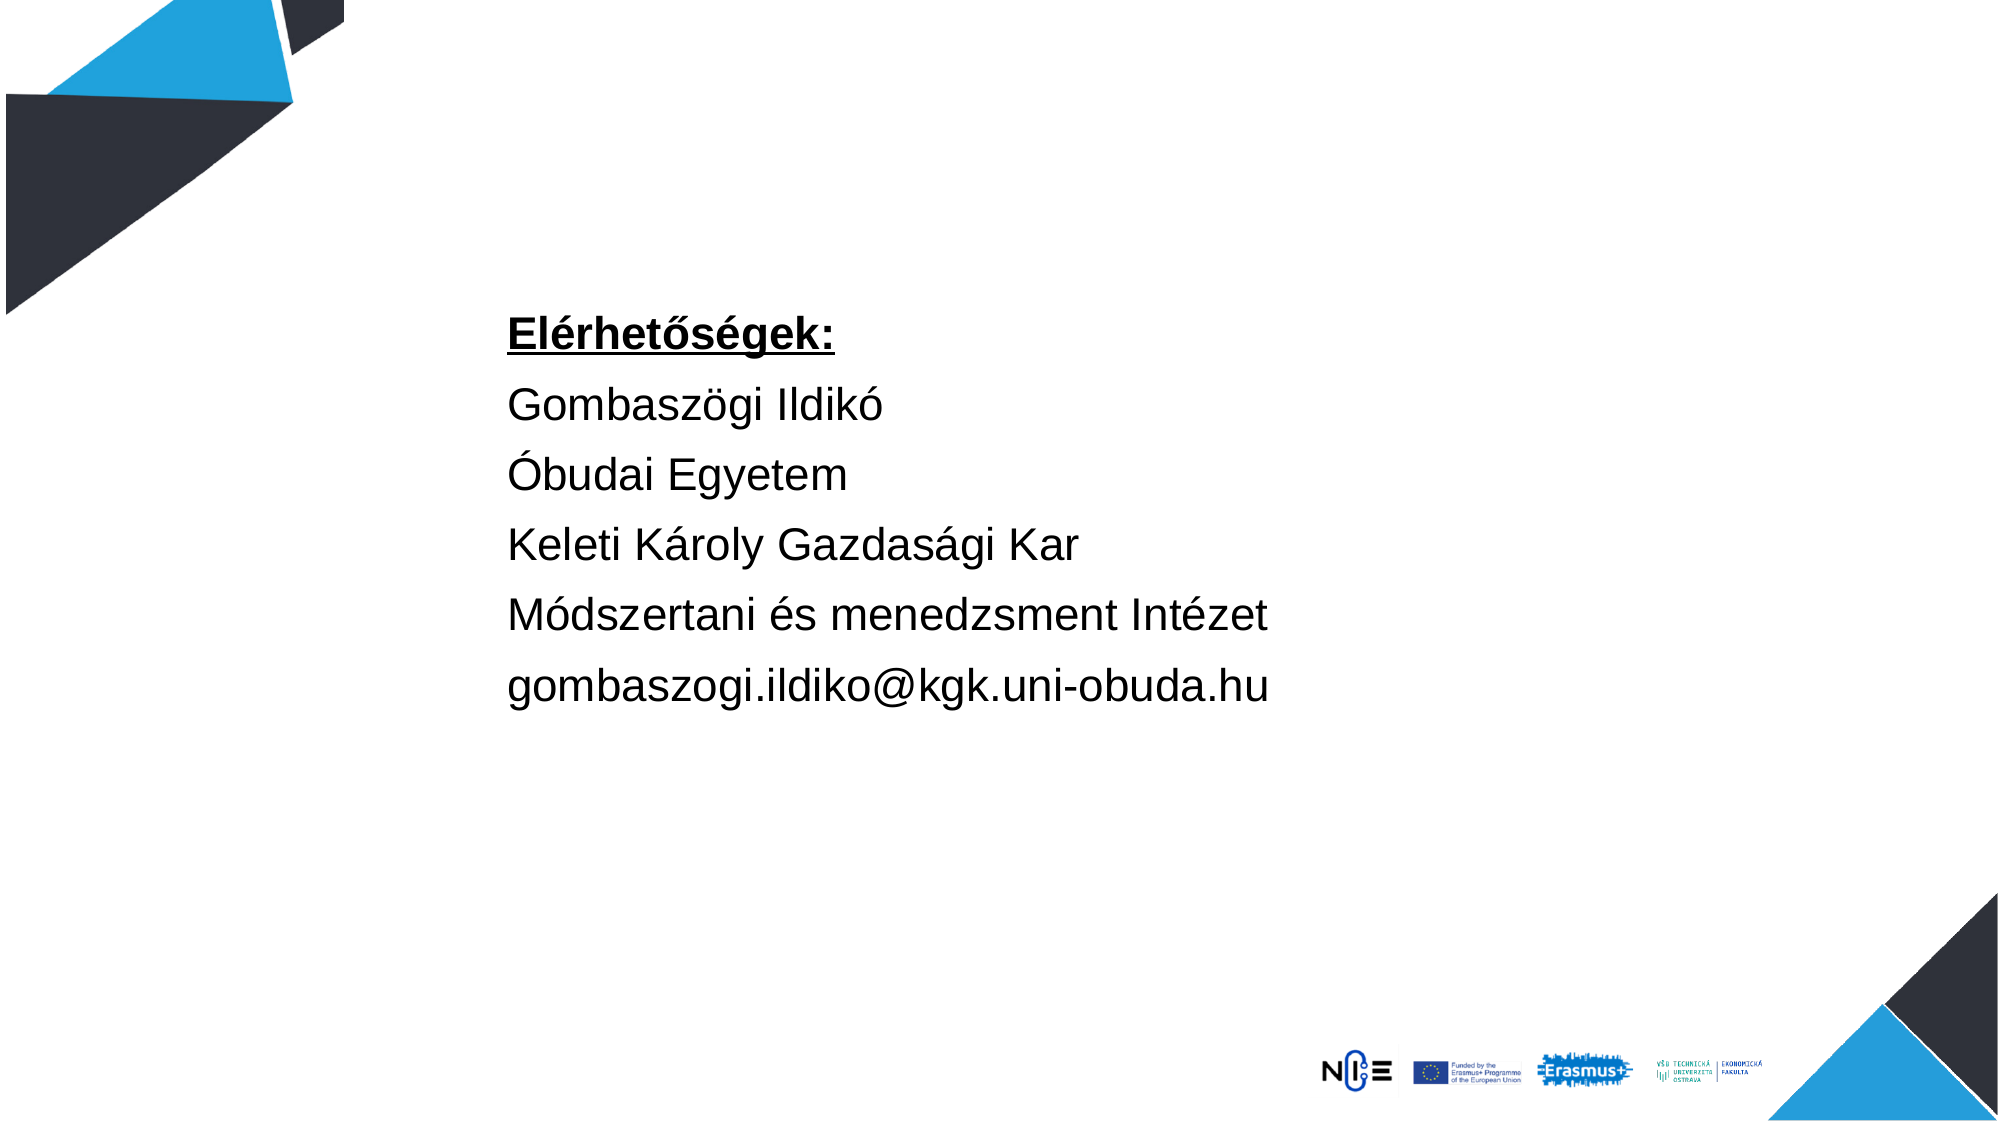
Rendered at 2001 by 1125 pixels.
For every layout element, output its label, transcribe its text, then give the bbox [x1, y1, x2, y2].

picture [6, 0, 344, 318]
list Elérhetőségek: Gombaszögi Ildikó Óbudai Egyetem Keleti Károly Gazdasági Kar Módszertani és menedzsment Intézet gombaszogi.ildiko@kgk.uni-obuda.hu [492, 302, 1687, 929]
picture [1308, 888, 2000, 1125]
